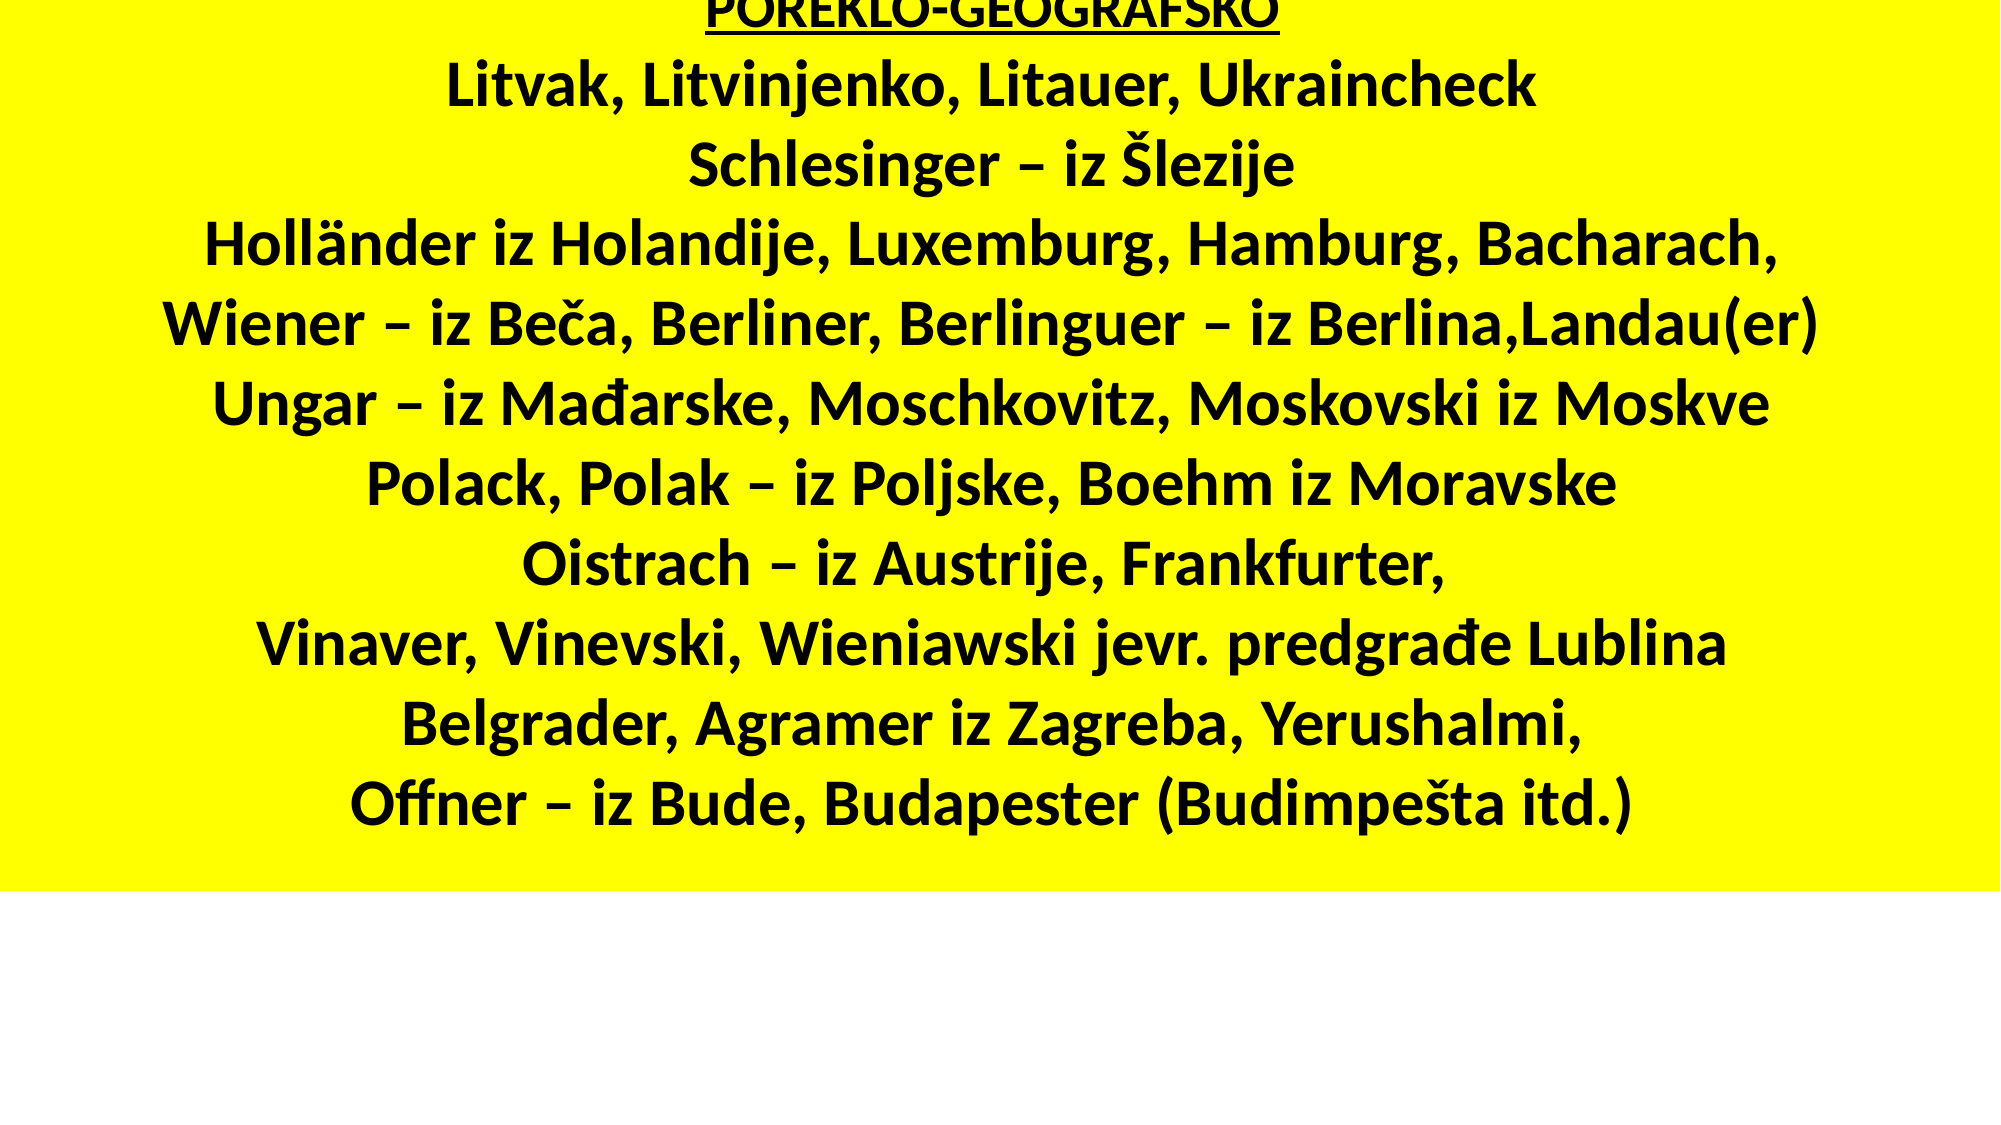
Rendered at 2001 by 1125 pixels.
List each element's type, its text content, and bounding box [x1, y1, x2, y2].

text_box POREKLO-GEOGRAFSKO Litvak, Litvinjenko, Litauer, Ukraincheck Schlesinger – iz Šlezije Holländer iz Holandije, Luxemburg, Hamburg, Bacharach, Wiener – iz Beča, Berliner, Berlinguer – iz Berlina,Landau(er) Ungar – iz Mađarske, Moschkovitz, Moskovski iz Moskve Polack, Polak – iz Poljske, Boehm iz Moravske Oistrach – iz Austrije, Frankfurter, Vinaver, Vinevski, Wieniawski jevr. predgrađe Lublina Belgrader, Agramer iz Zagreba, Yerushalmi, Offner – iz Bude, Budapester (Budimpešta itd.) [0, 0, 2000, 892]
